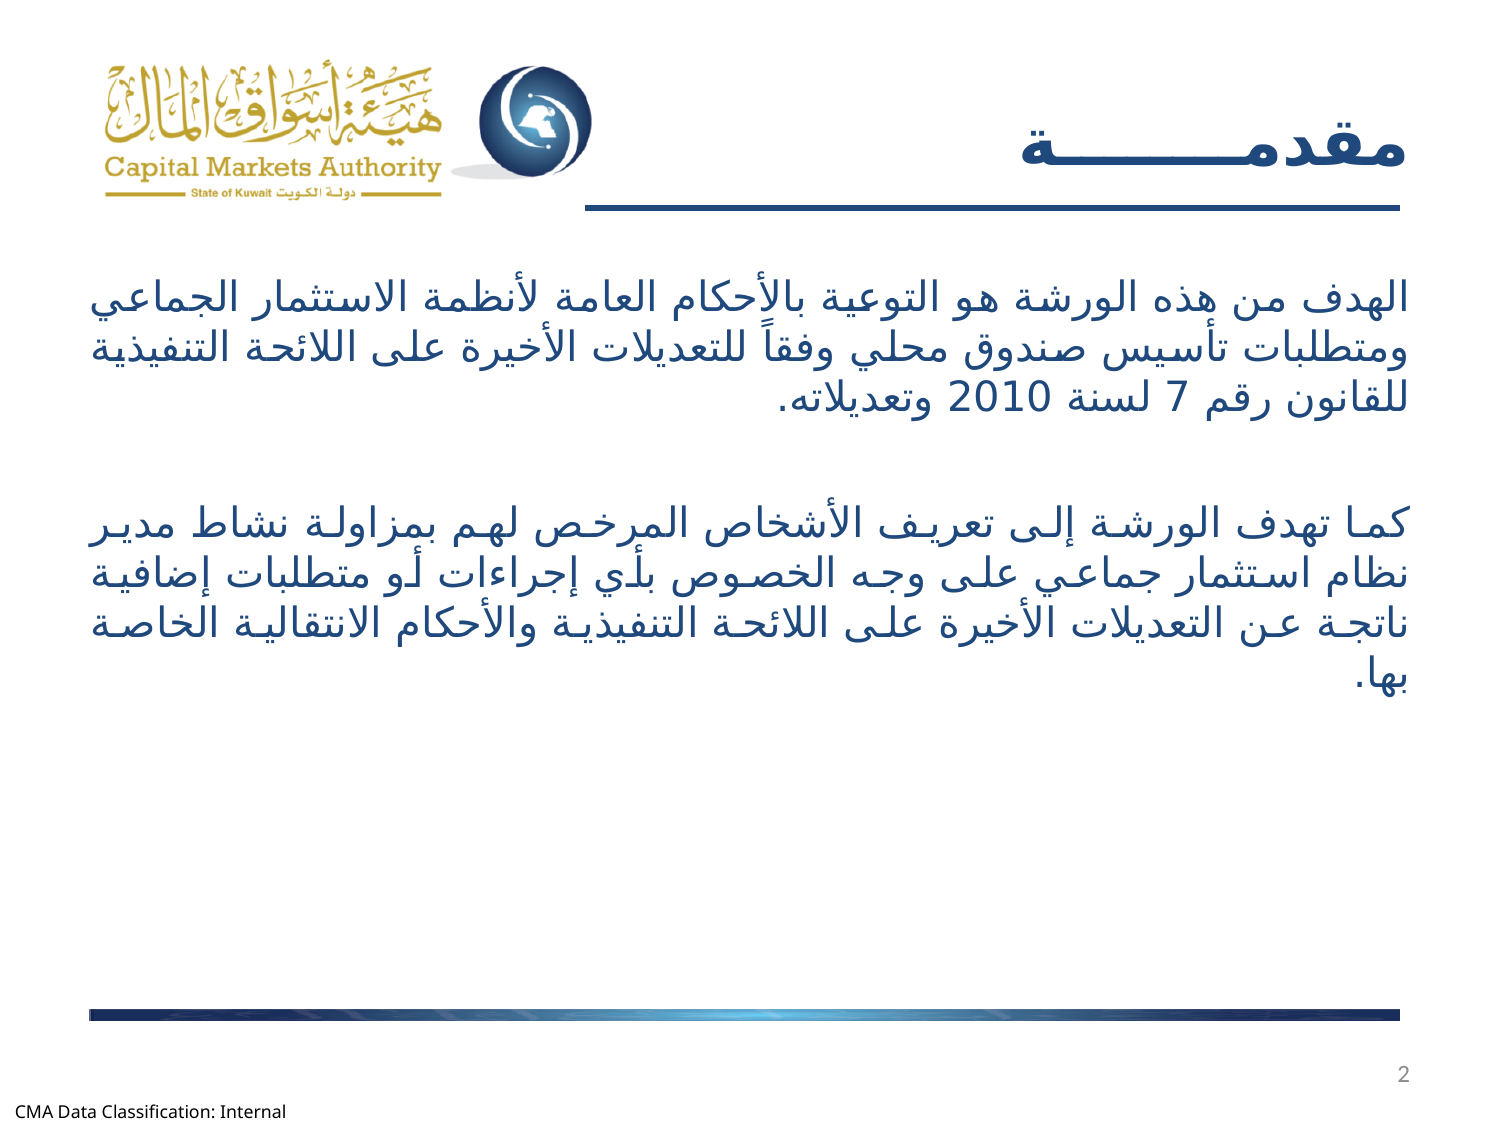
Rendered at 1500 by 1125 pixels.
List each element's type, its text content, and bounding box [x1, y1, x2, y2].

picture [87, 54, 608, 205]
picture [87, 1009, 1401, 1021]
list الهدف من هذه الورشة هو التوعية بالأحكام العامة لأنظمة الاستثمار الجماعي ومتطلبات تأسيس صندوق محلي وفقاً للتعديلات الأخيرة على اللائحة التنفيذية للقانون رقم 7 لسنة 2010 وتعديلاته. كما تهدف الورشة إلى تعريف الأشخاص المرخص لهم بمزاولة نشاط مدير نظام استثمار جماعي على وجه الخصوص بأي إجراءات أو متطلبات إضافية ناتجة عن التعديلات الأخيرة على اللائحة التنفيذية والأحكام الانتقالية الخاصة بها. [75, 262, 1425, 1005]
title مقدمــــــــة [460, 45, 1425, 233]
slide_number 2 [1074, 1042, 1425, 1103]
